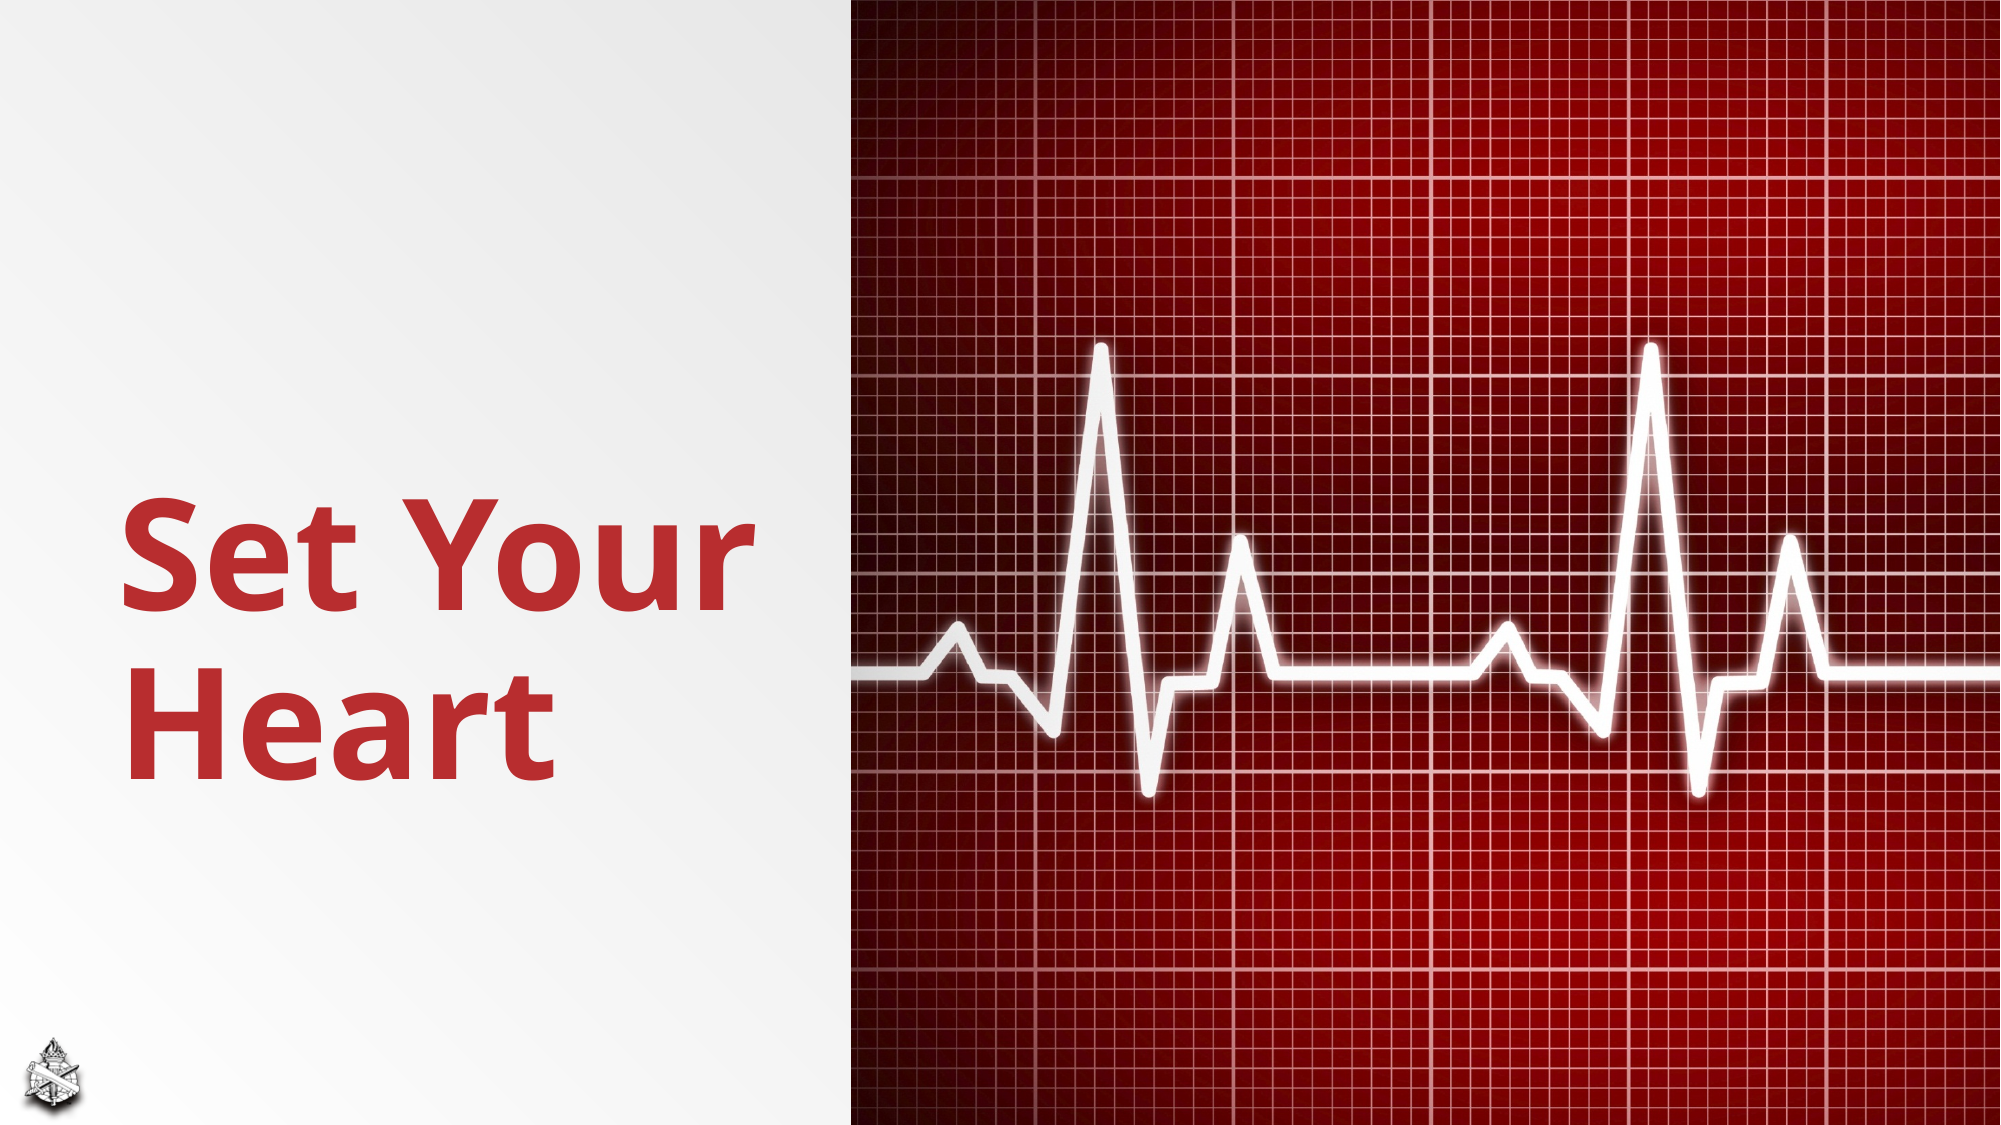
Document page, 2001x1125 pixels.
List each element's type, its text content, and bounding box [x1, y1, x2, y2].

picture [24, 1037, 81, 1108]
title Set Your Heart [102, 299, 775, 822]
picture [851, 0, 2000, 1125]
